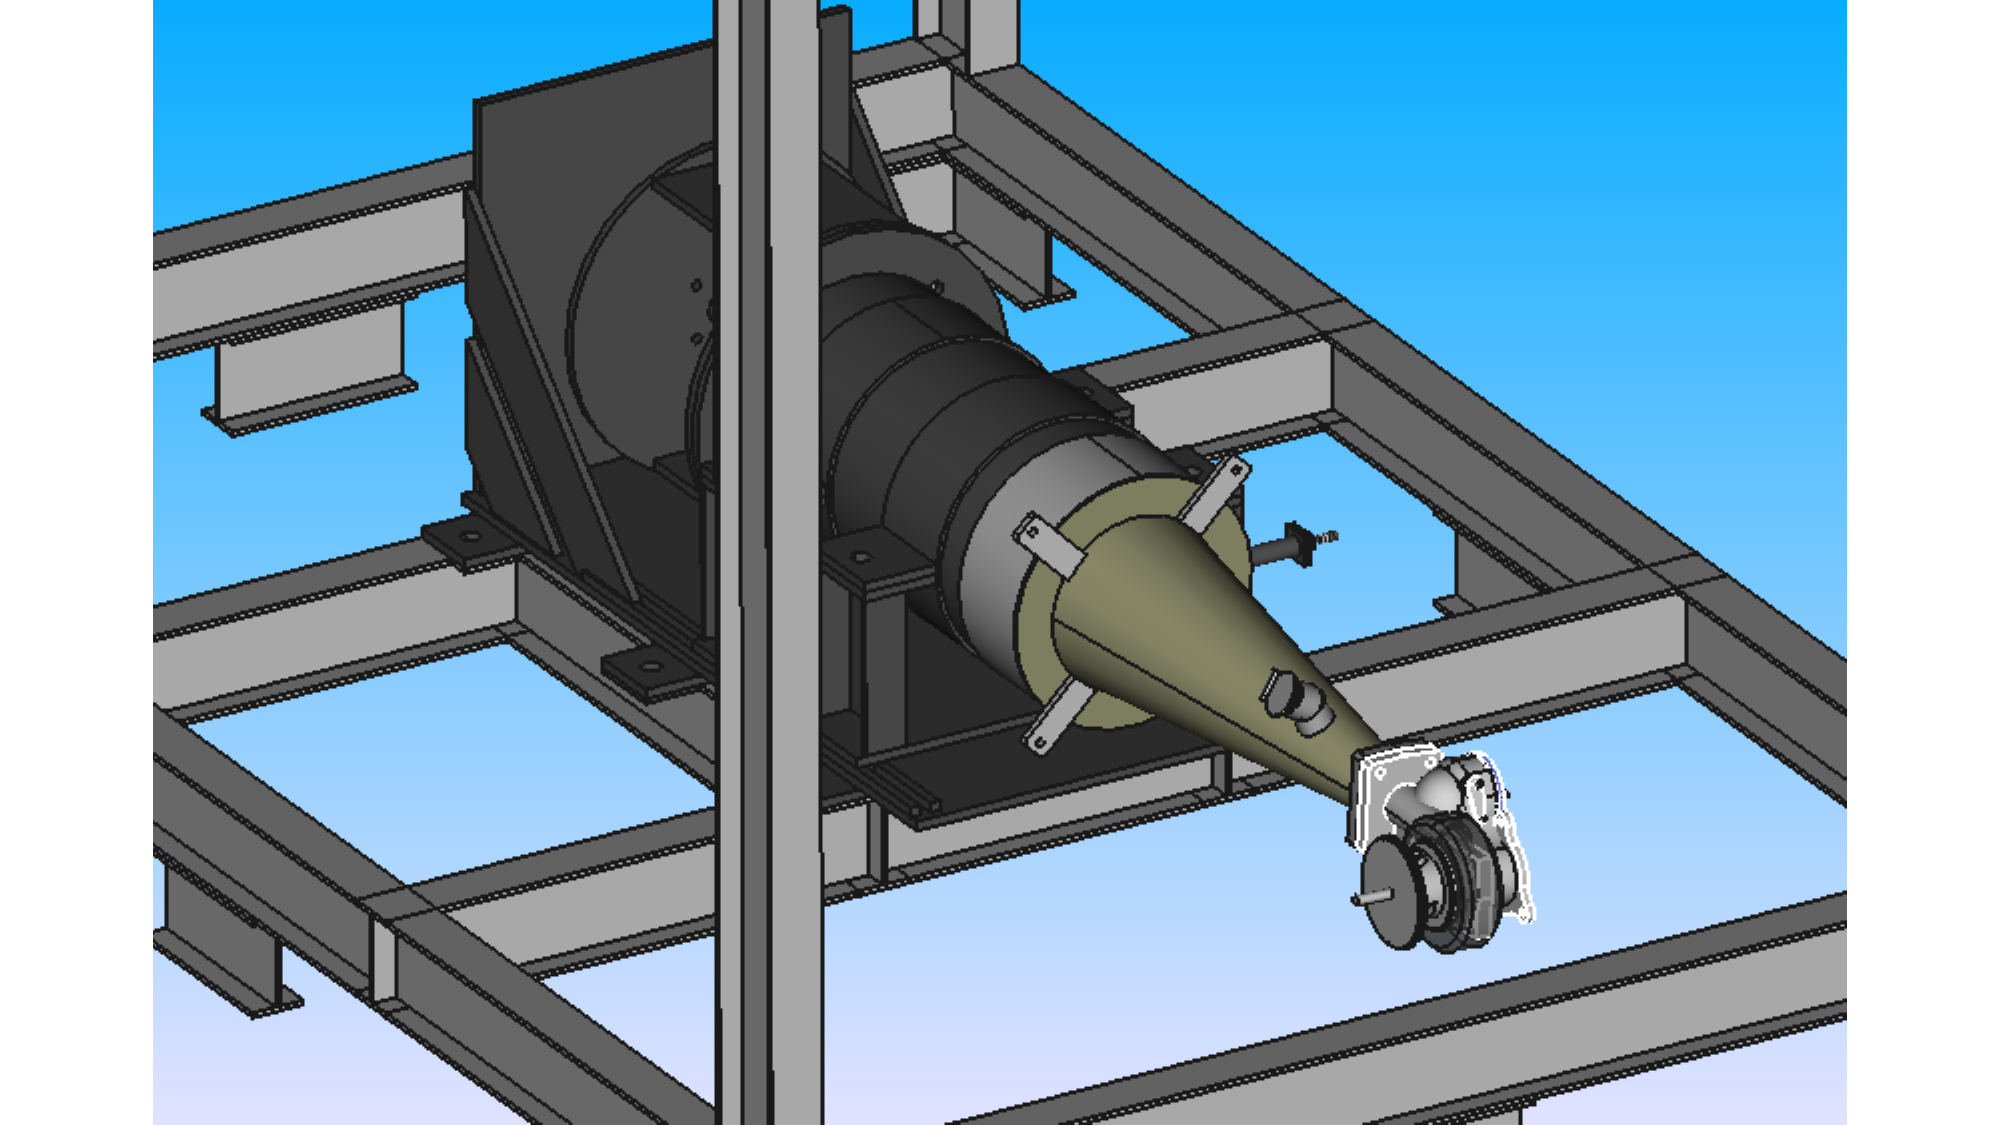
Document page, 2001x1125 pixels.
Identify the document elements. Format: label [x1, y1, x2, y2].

picture [153, 0, 1847, 1125]
